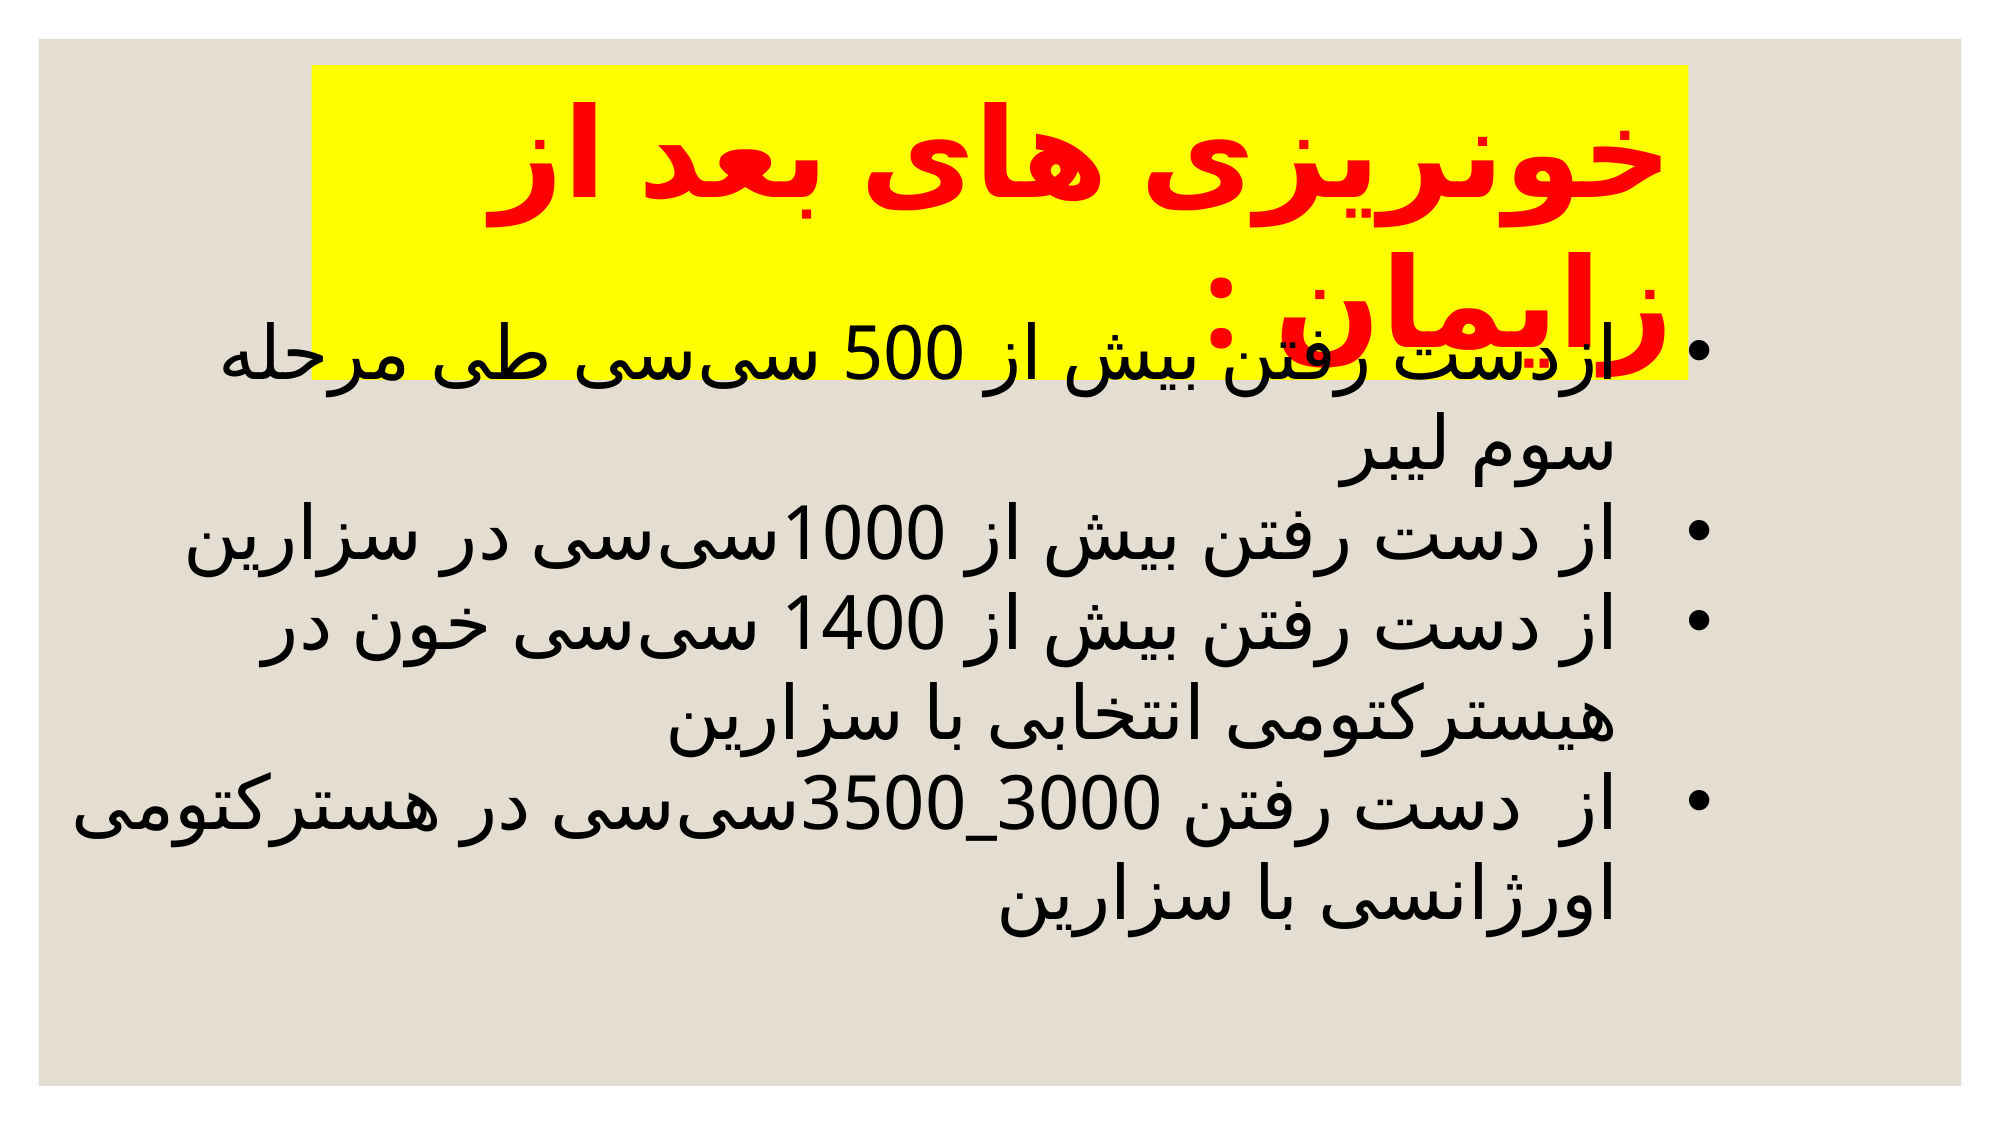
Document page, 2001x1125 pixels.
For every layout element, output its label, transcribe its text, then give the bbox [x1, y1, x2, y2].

text_box ازدست رفتن بیش از 500 سی‌سی طی مرحله سوم لیبر از دست رفتن بیش از 1000سی‌سی در سزارین از دست رفتن بیش از 1400 سی‌سی خون در هیسترکتومی انتخابی با سزارین از دست رفتن 3000_3500سی‌سی در هسترکتومی اورژانسی با سزارین [51, 297, 1728, 1122]
text_box خونریزی های بعد از زایمان : [311, 65, 1689, 297]
